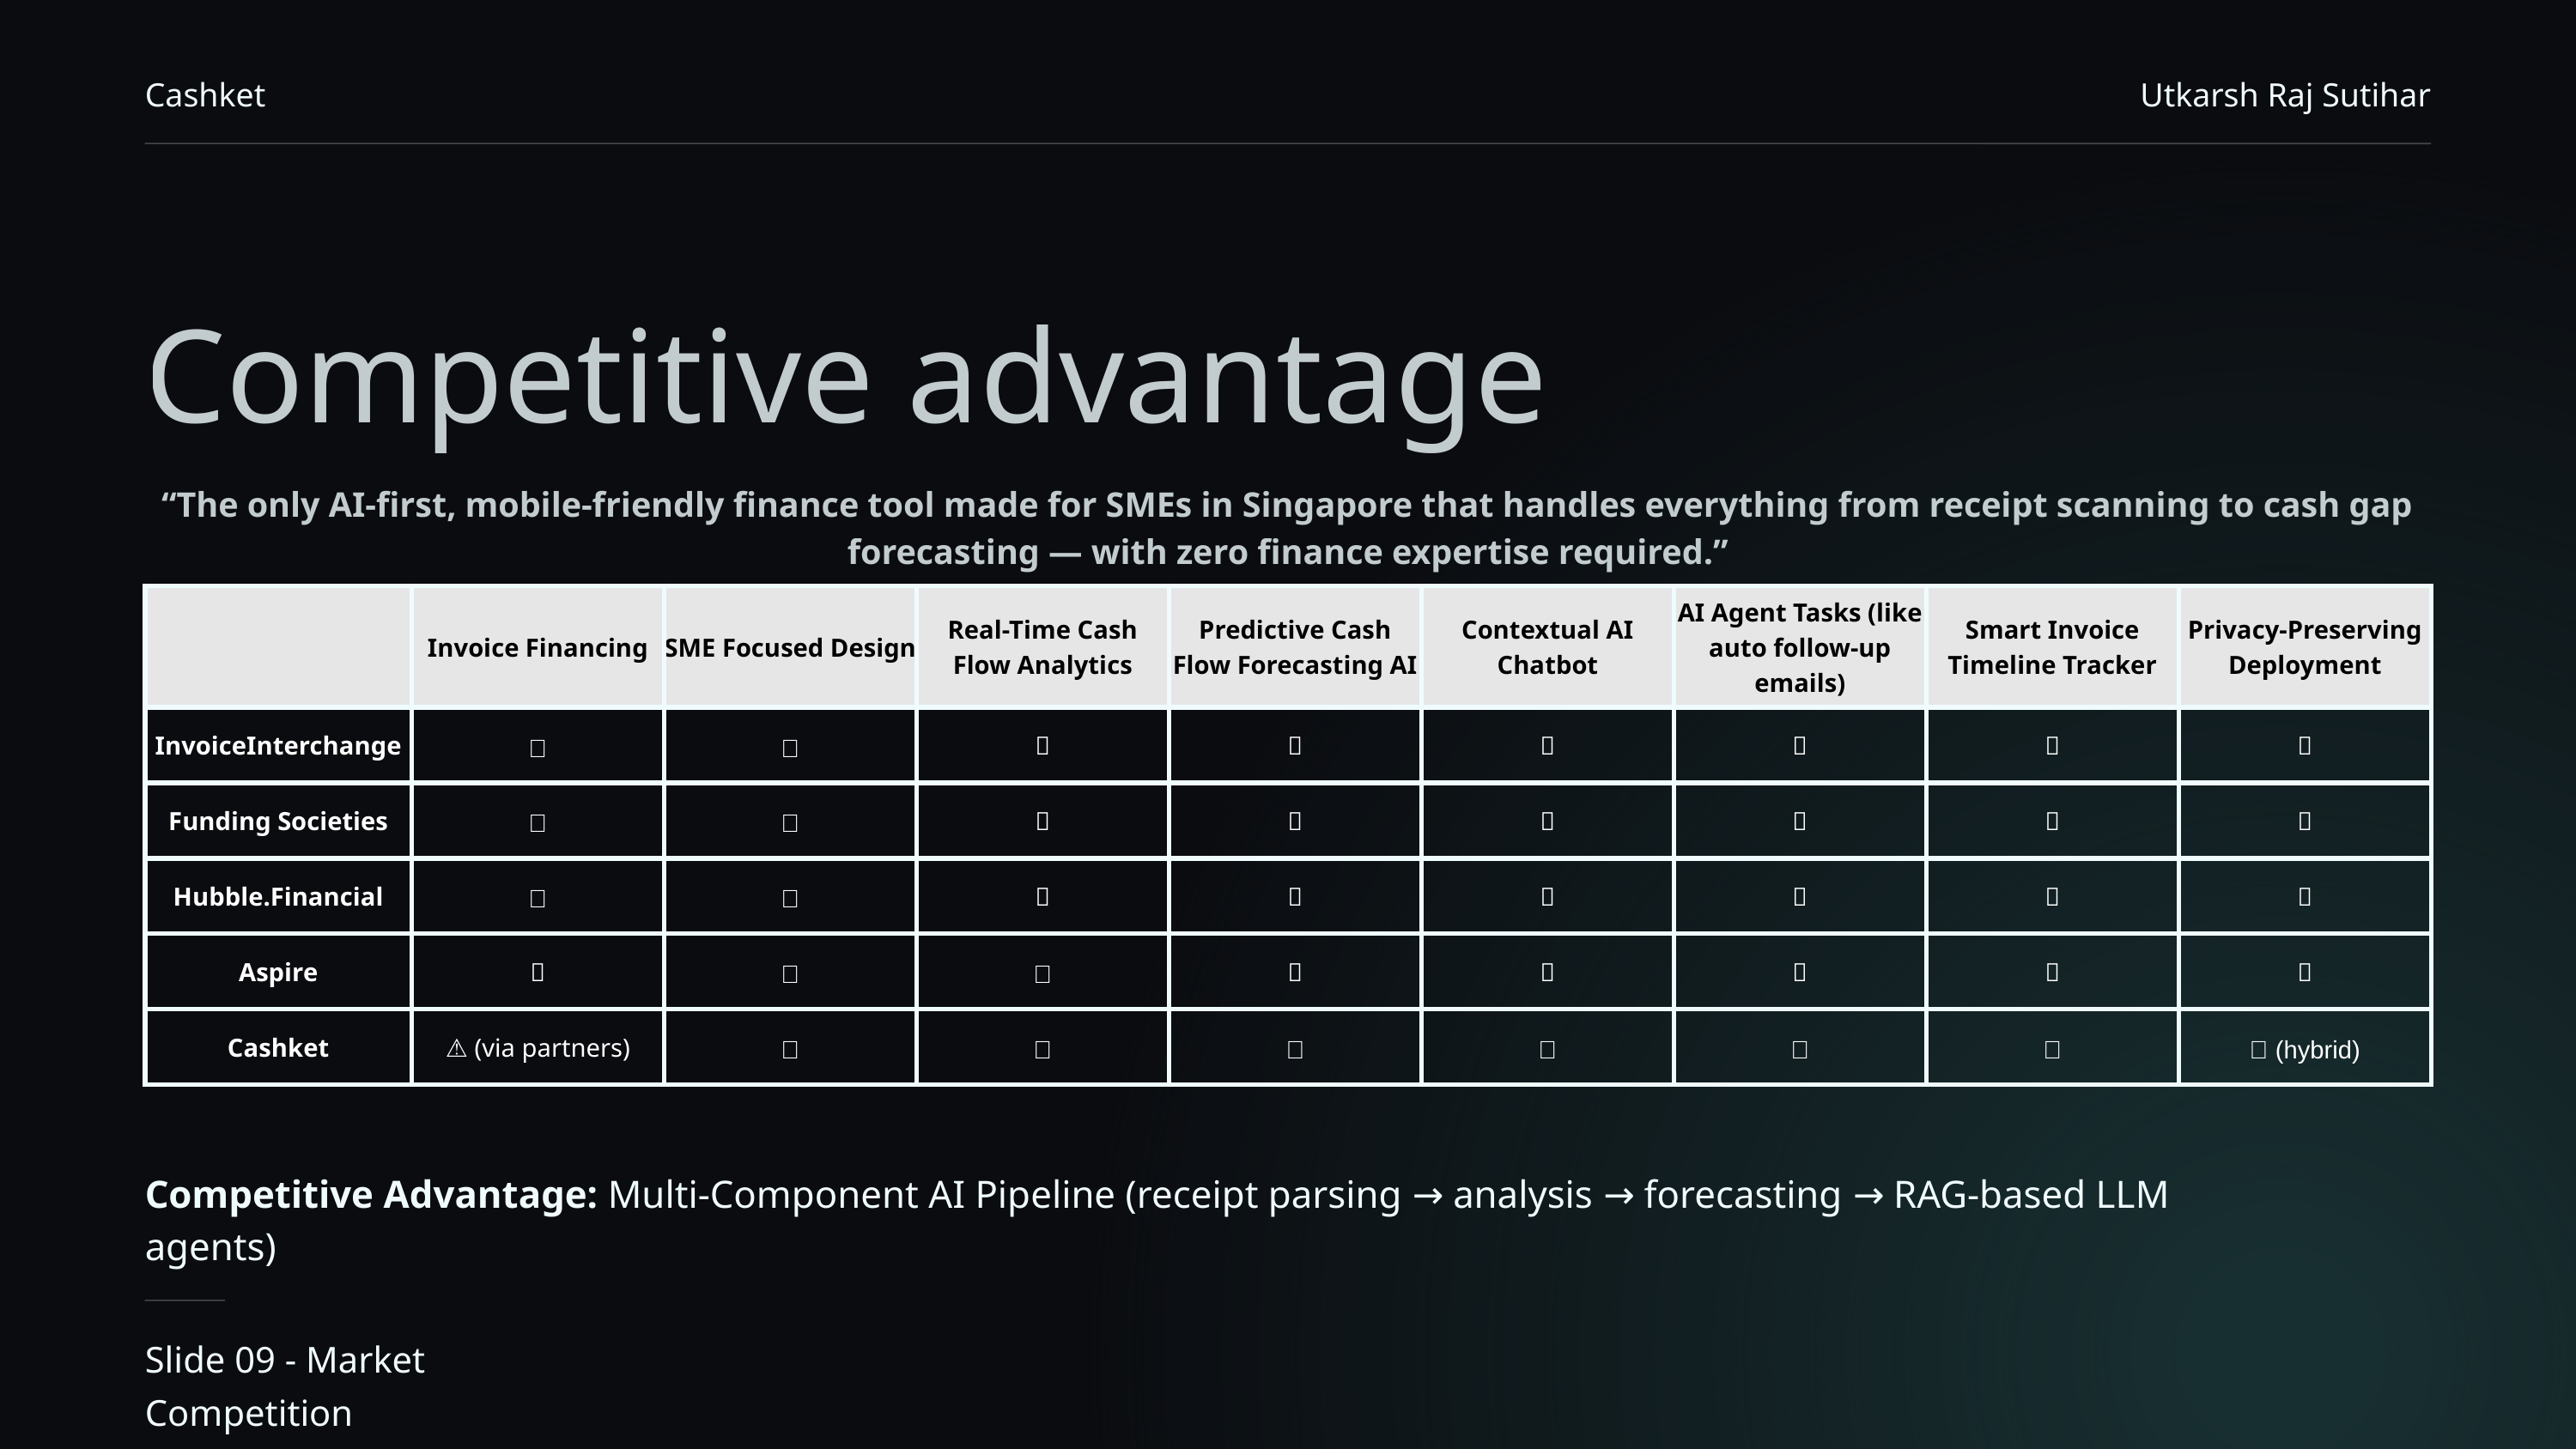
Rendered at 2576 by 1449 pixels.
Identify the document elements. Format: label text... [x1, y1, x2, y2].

table_cell ❌ [1424, 861, 1672, 931]
table_cell ✅ [1171, 1011, 1419, 1082]
table_cell ❌ [1929, 861, 2177, 931]
table_cell ✅ [919, 1011, 1167, 1082]
table_header SME Focused Design [666, 588, 914, 705]
table_cell ❌ [1676, 710, 1924, 780]
text_box “The only AI-first, mobile-friendly finance tool made for SMEs in Singapore that handles everything from receipt scanning to cash gap forecasting — with zero finance expertise required.” [144, 476, 2432, 572]
table_cell ❌ [2181, 710, 2429, 780]
table_cell ❌ [1929, 785, 2177, 856]
table_cell ✅ (hybrid) [2181, 1011, 2429, 1082]
table_cell Cashket [148, 1011, 410, 1082]
text_box Slide 09 - Market Competition [144, 1326, 633, 1434]
text_box Competitive Advantage: Multi-Component AI Pipeline (receipt parsing → analysis → forecasting → RAG-based LLM agents) [144, 1163, 2236, 1269]
table_header [148, 588, 410, 705]
table_cell Aspire [148, 936, 410, 1007]
table_cell ❌ [1676, 861, 1924, 931]
table_header Predictive Cash Flow Forecasting AI [1171, 588, 1419, 705]
text_box Competitive advantage [144, 294, 1778, 449]
table_cell ✅ [919, 936, 1167, 1007]
table_cell ❌ [414, 936, 662, 1007]
table_cell ❌ [1171, 861, 1419, 931]
table_cell ❌ [1929, 710, 2177, 780]
table_cell Hubble.Financial [148, 861, 410, 931]
table_header Real-Time Cash Flow Analytics [919, 588, 1167, 705]
table_cell ❌ [919, 861, 1167, 931]
table_cell ❌ [1676, 785, 1924, 856]
table_header Privacy-Preserving Deployment [2181, 588, 2429, 705]
table_cell Funding Societies [148, 785, 410, 856]
table_cell ✅ [666, 861, 914, 931]
table_header AI Agent Tasks (like auto follow-up emails) [1676, 588, 1924, 705]
table_cell ✅ [414, 785, 662, 856]
text_box Cashket [144, 64, 510, 113]
text_box Utkarsh Raj Sutihar [2066, 64, 2432, 113]
table_header Contextual AI Chatbot [1424, 588, 1672, 705]
table_cell ⚠️ (via partners) [414, 1011, 662, 1082]
table_header Smart Invoice Timeline Tracker [1929, 588, 2177, 705]
table_cell ✅ [666, 936, 914, 1007]
table_cell ❌ [2181, 785, 2429, 856]
table_cell ✅ [1929, 1011, 2177, 1082]
table_cell ❌ [1929, 936, 2177, 1007]
table_cell ✅ [414, 710, 662, 780]
table_cell ✅ [1676, 1011, 1924, 1082]
table_cell ✅ [666, 785, 914, 856]
table_cell ✅ [666, 710, 914, 780]
table_cell ✅ [666, 1011, 914, 1082]
table_cell InvoiceInterchange [148, 710, 410, 780]
table_cell ✅ [414, 861, 662, 931]
table_cell ❌ [2181, 861, 2429, 931]
text_box [945, 16, 2576, 1449]
table_cell ❌ [1676, 936, 1924, 1007]
table_cell ❌ [1424, 710, 1672, 780]
table_cell ❌ [1171, 710, 1419, 780]
table_cell ❌ [1171, 936, 1419, 1007]
table_cell ❌ [1171, 785, 1419, 856]
table_cell ❌ [919, 710, 1167, 780]
table_header Invoice Financing [414, 588, 662, 705]
table_cell ❌ [2181, 936, 2429, 1007]
table_cell ❌ [1424, 785, 1672, 856]
table_cell ❌ [919, 785, 1167, 856]
table_cell ❌ [1424, 936, 1672, 1007]
table_cell ✅ [1424, 1011, 1672, 1082]
